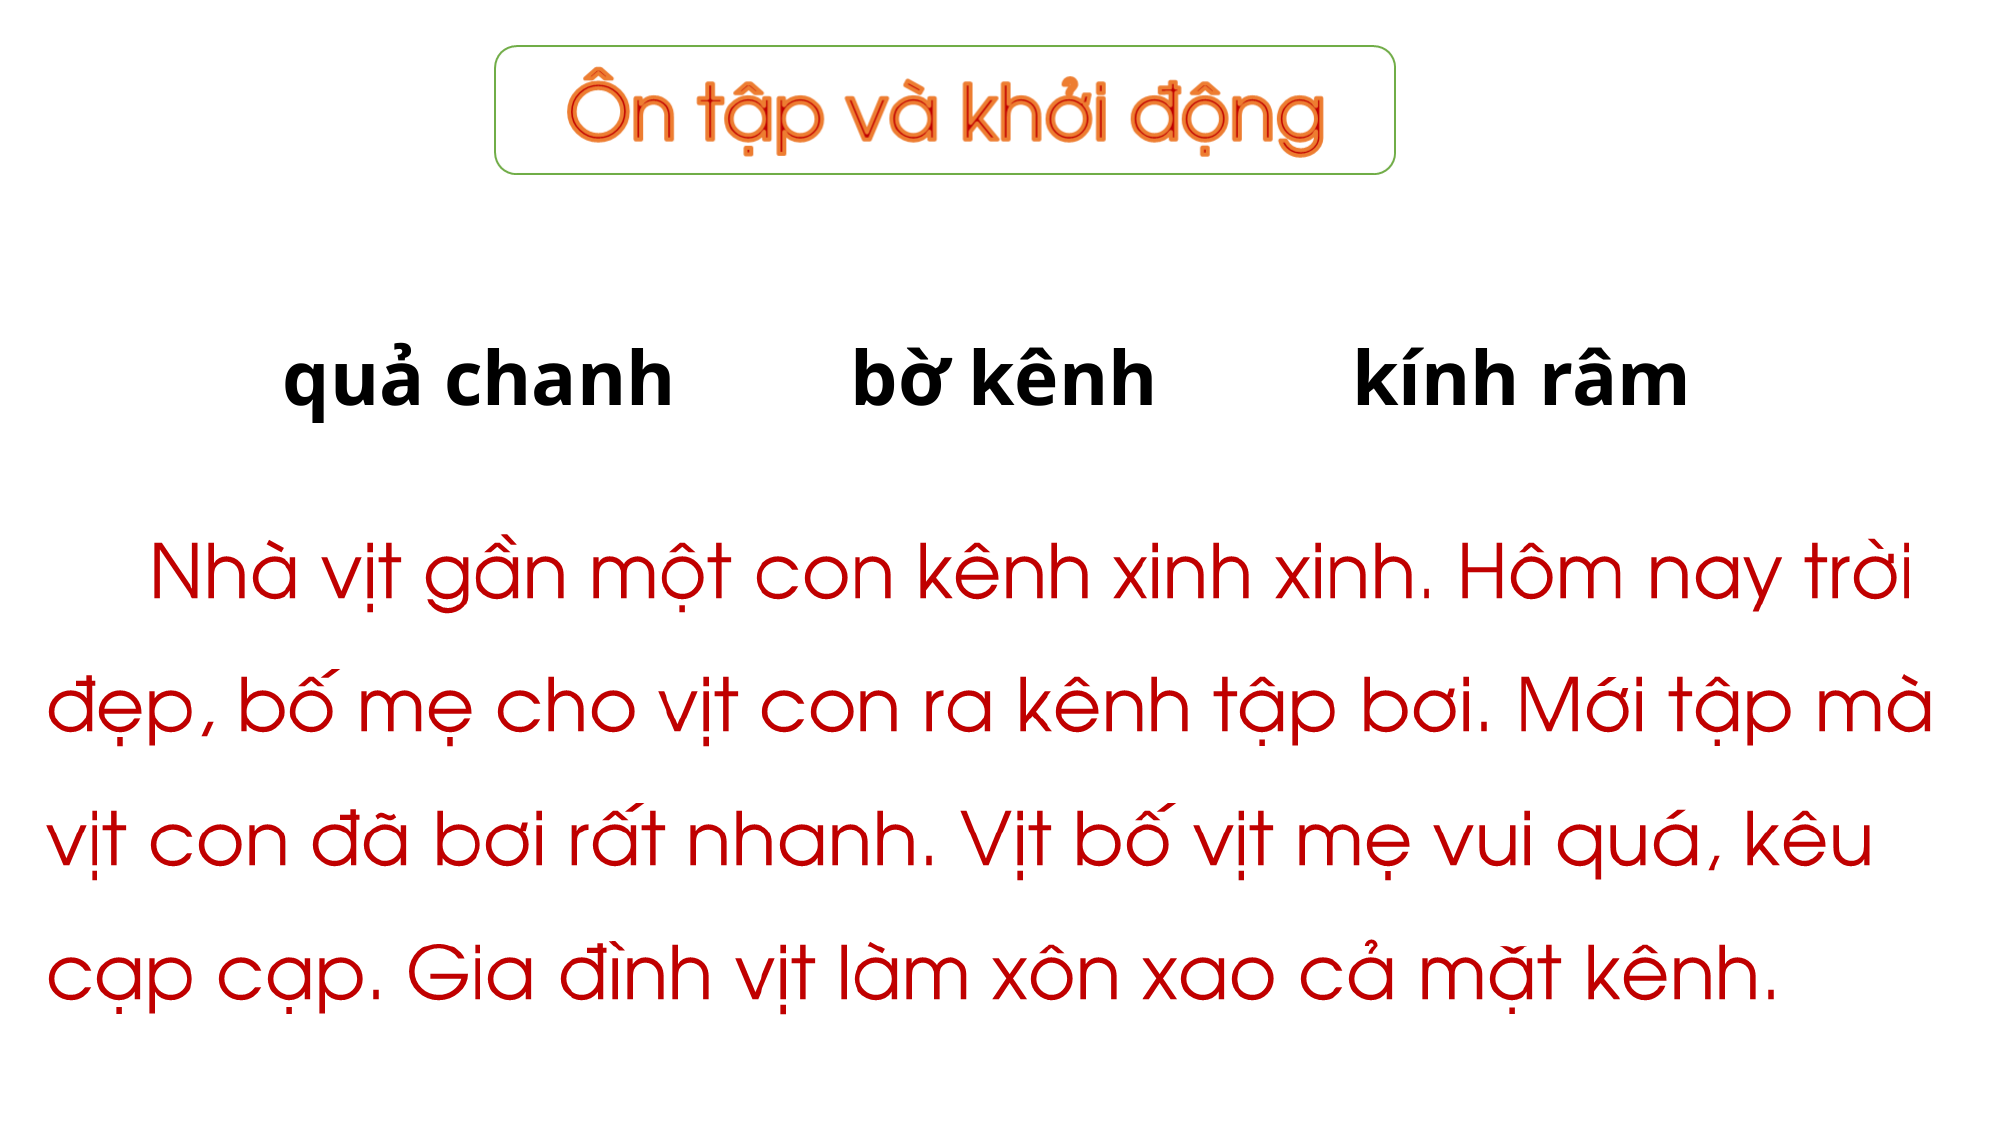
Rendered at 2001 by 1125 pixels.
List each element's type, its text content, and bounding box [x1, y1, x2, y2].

text_box quả chanh bờ kênh kính râm [267, 278, 2000, 428]
picture [0, 490, 2000, 1061]
picture [494, 45, 1396, 175]
